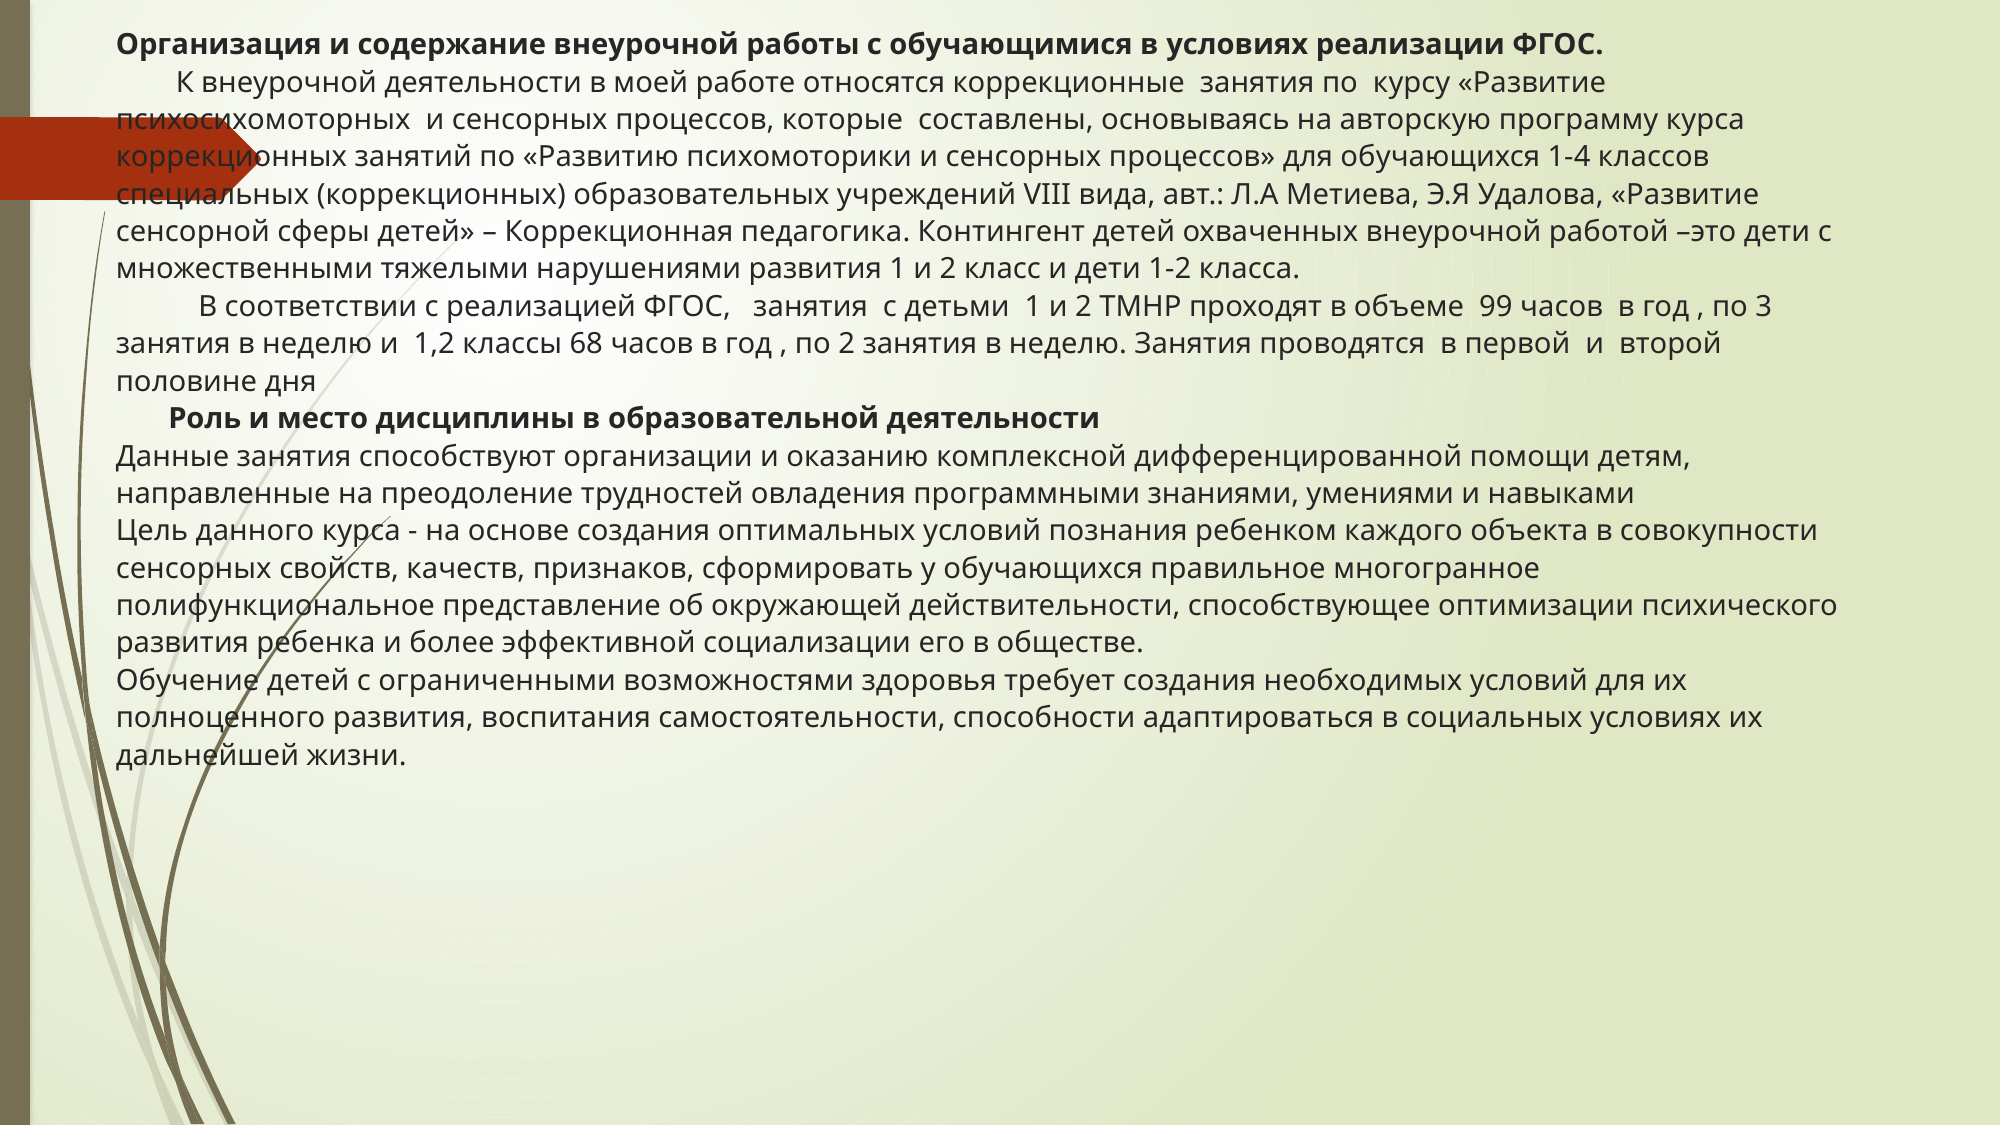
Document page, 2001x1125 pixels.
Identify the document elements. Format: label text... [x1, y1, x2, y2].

title Организация и содержание внеурочной работы с обучающимися в условиях реализации ФГОС. К внеурочной деятельности в моей работе относятся коррекционные занятия по курсу «Развитие психосихомоторных и сенсорных процессов, которые составлены, основываясь на авторскую программу курса коррекционных занятий по «Развитию психомоторики и сенсорных процессов» для обучающихся 1-4 классов специальных (коррекционных) образовательных учреждений VIII вида, авт.: Л.А Метиева, Э.Я Удалова, «Развитие сенсорной сферы детей» – Коррекционная педагогика. Контингент детей охваченных внеурочной работой –это дети с множественными тяжелыми нарушениями развития 1 и 2 класс и дети 1-2 класса. В соответствии с реализацией ФГОС, занятия с детьми 1 и 2 ТМНР проходят в объеме 99 часов в год , по 3 занятия в неделю и 1,2 классы 68 часов в год , по 2 занятия в неделю. Занятия проводятся в первой и второй половине дня Роль и место дисциплины в образовательной деятельности Данные занятия способствуют организации и оказанию комплексной дифференцированной помощи детям, направленные на преодоление трудностей овладения программными знаниями, умениями и навыками Цель данного курса - на основе создания оптимальных условий познания ребенком каждого объекта в совокупности сенсорных свойств, качеств, признаков, сформировать у обучающихся правильное многогранное полифункциональное представление об окружающей действительности, способствующее оптимизации психического развития ребенка и более эффективной социализации его в обществе. Обучение детей с ограниченными возможностями здоровья требует создания необходимых условий для их полноценного развития, воспитания самостоятельности, способности адаптироваться в социальных условиях их дальнейшей жизни. [100, 15, 1879, 1041]
